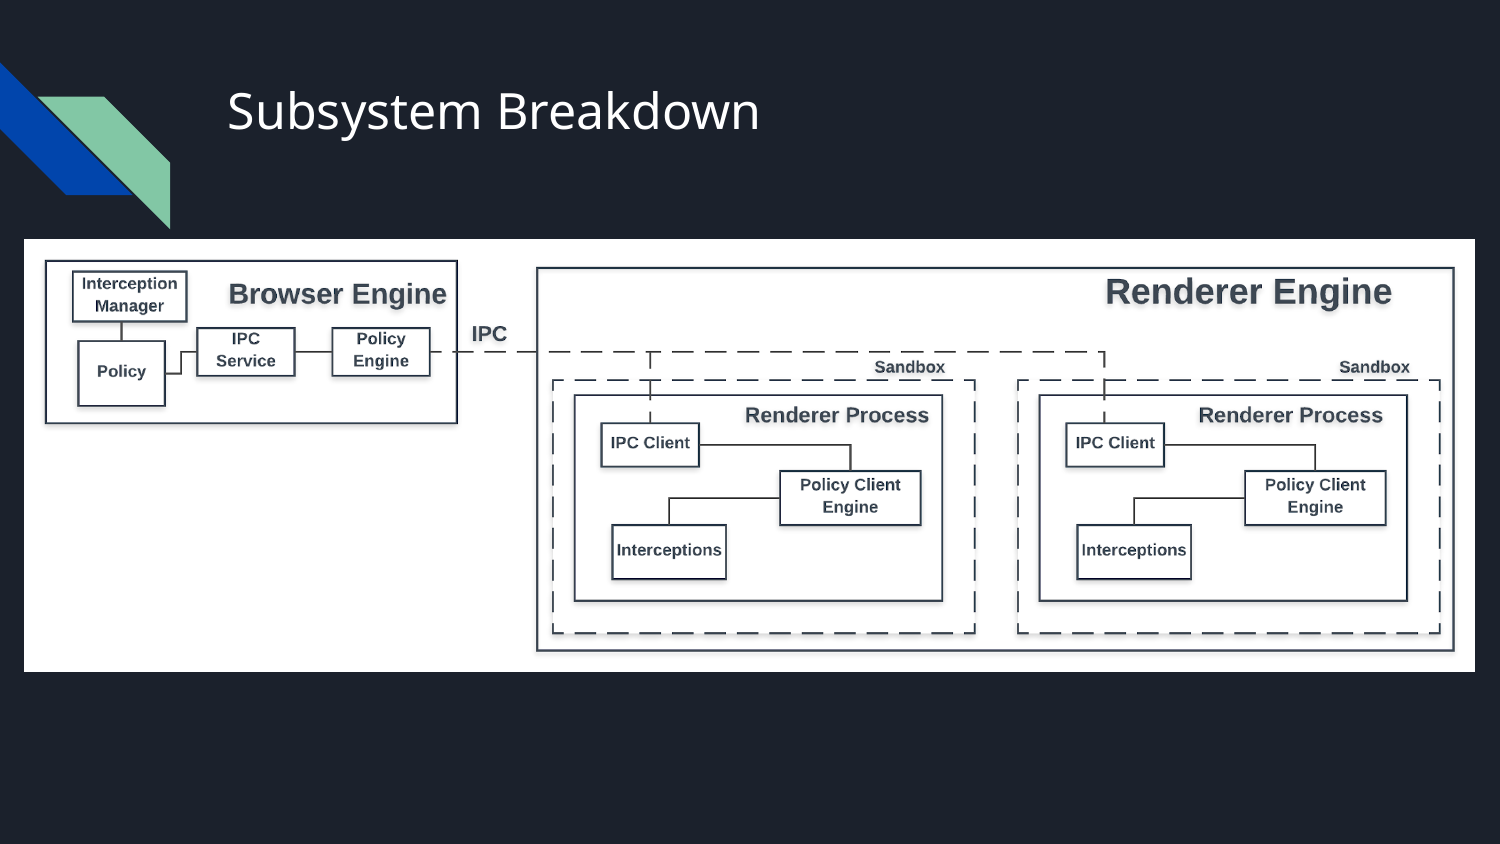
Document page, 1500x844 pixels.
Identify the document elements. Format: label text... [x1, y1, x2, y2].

picture [24, 239, 1476, 672]
title Subsystem Breakdown [212, 64, 1368, 215]
